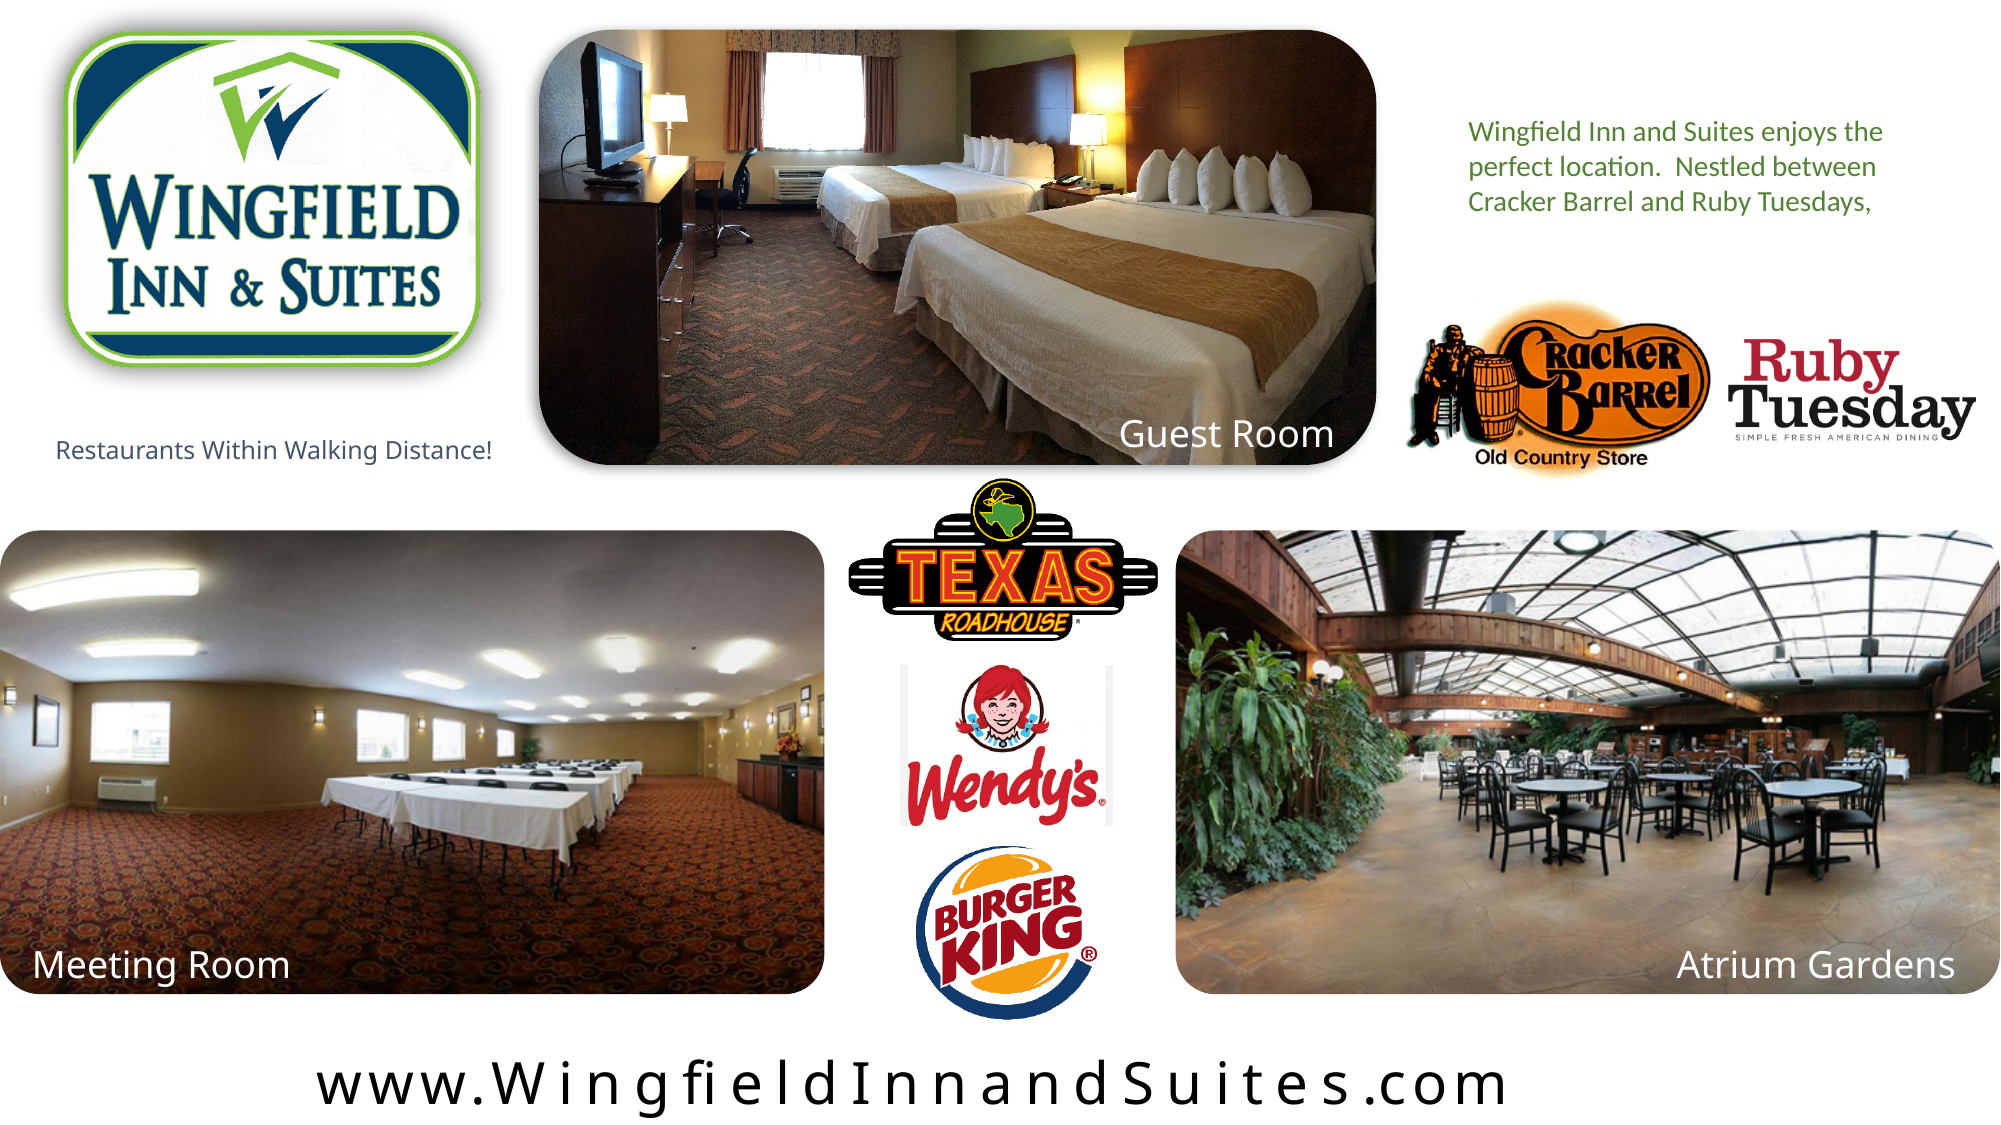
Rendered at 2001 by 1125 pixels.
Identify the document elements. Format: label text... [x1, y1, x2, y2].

picture [1175, 530, 2000, 995]
picture [1724, 333, 1979, 443]
picture [881, 844, 1131, 1021]
picture [62, 29, 481, 368]
picture [842, 472, 1164, 647]
picture [900, 665, 1113, 826]
text_box Restaurants Within Walking Distance! [40, 426, 527, 472]
picture [539, 29, 1377, 466]
picture [1403, 295, 1713, 482]
text_box www.WingfieldInnandSuites.com [301, 1039, 1705, 1124]
text_box Wingfield Inn and Suites enjoys the perfect location. Nestled between Cracker Barrel and Ruby Tuesdays, [1453, 104, 1911, 225]
picture [0, 530, 825, 995]
